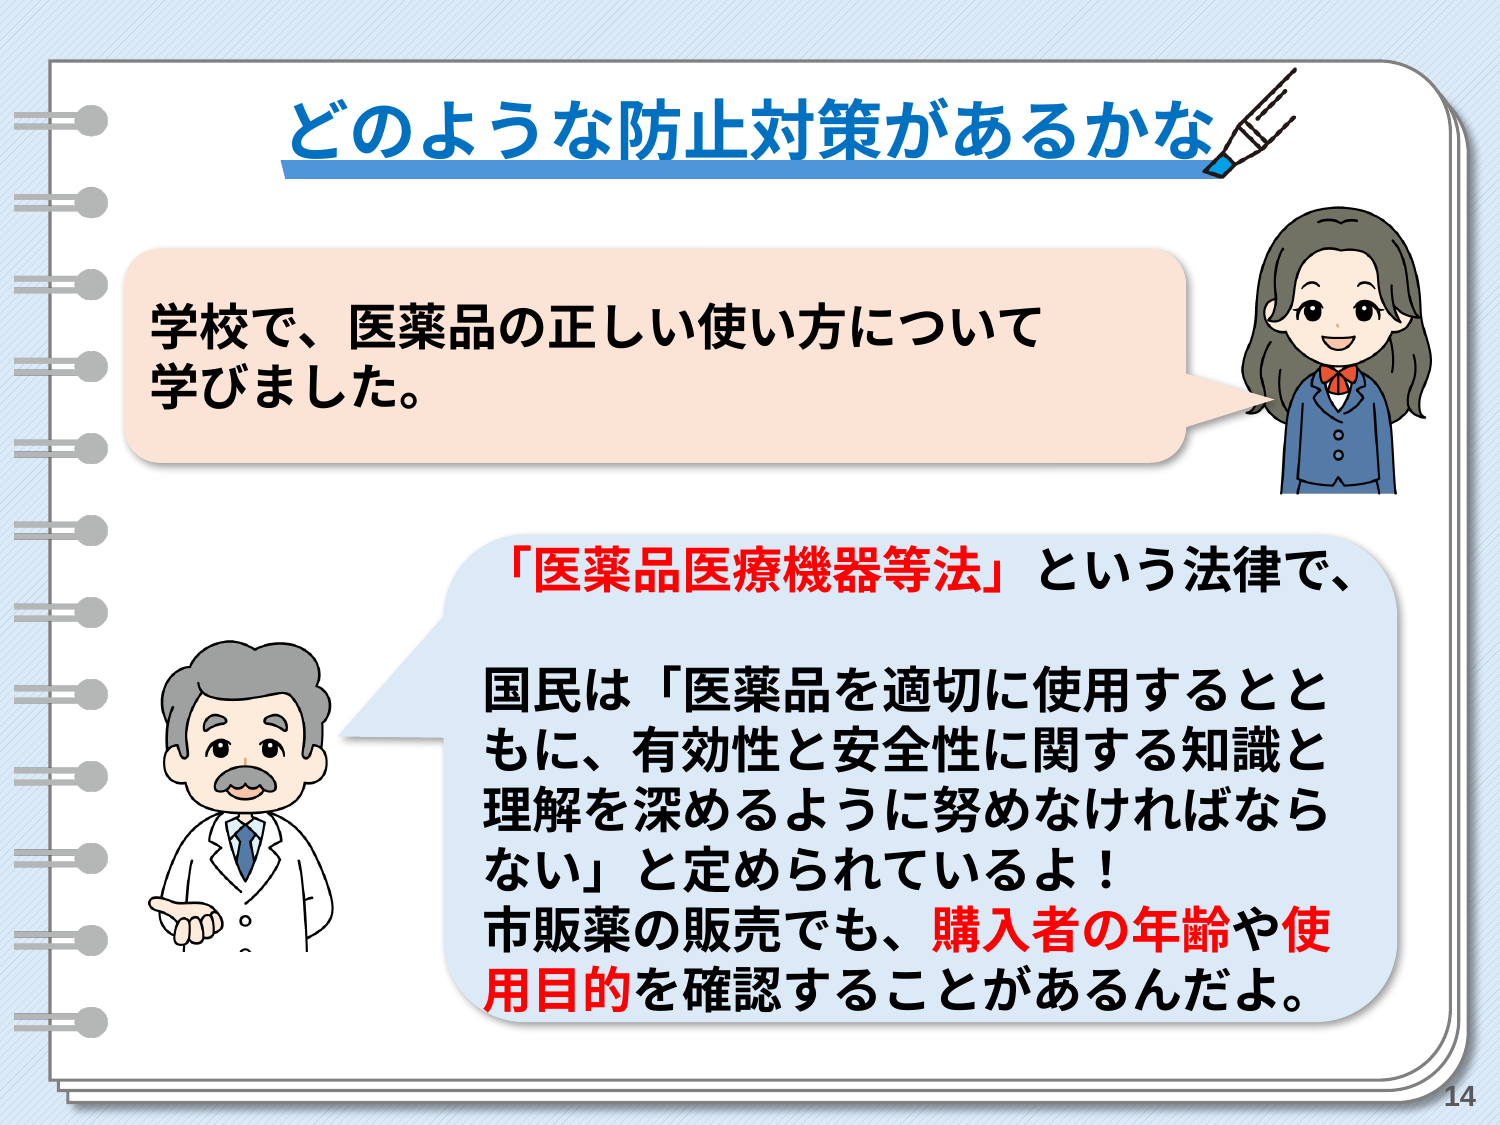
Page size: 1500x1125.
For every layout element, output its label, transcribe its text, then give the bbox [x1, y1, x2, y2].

picture [1240, 205, 1433, 496]
text_box 学校で、医薬品の正しい使い方について 学びました。 [123, 248, 1240, 463]
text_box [280, 67, 1297, 180]
picture [148, 640, 335, 953]
text_box 「医薬品医療機器等法」という法律で、 国民は「医薬品を適切に使用するとともに、有効性と安全性に関する知識と理解を深めるように努めなければならない」と定められているよ！ 市販薬の販売でも、購入者の年齢や使用目的を確認することがあるんだよ。 [337, 534, 1398, 1023]
picture [14, 105, 108, 1038]
title どのような防止対策があるかな [102, 53, 1398, 215]
slide_number 14 [1153, 1065, 1492, 1125]
